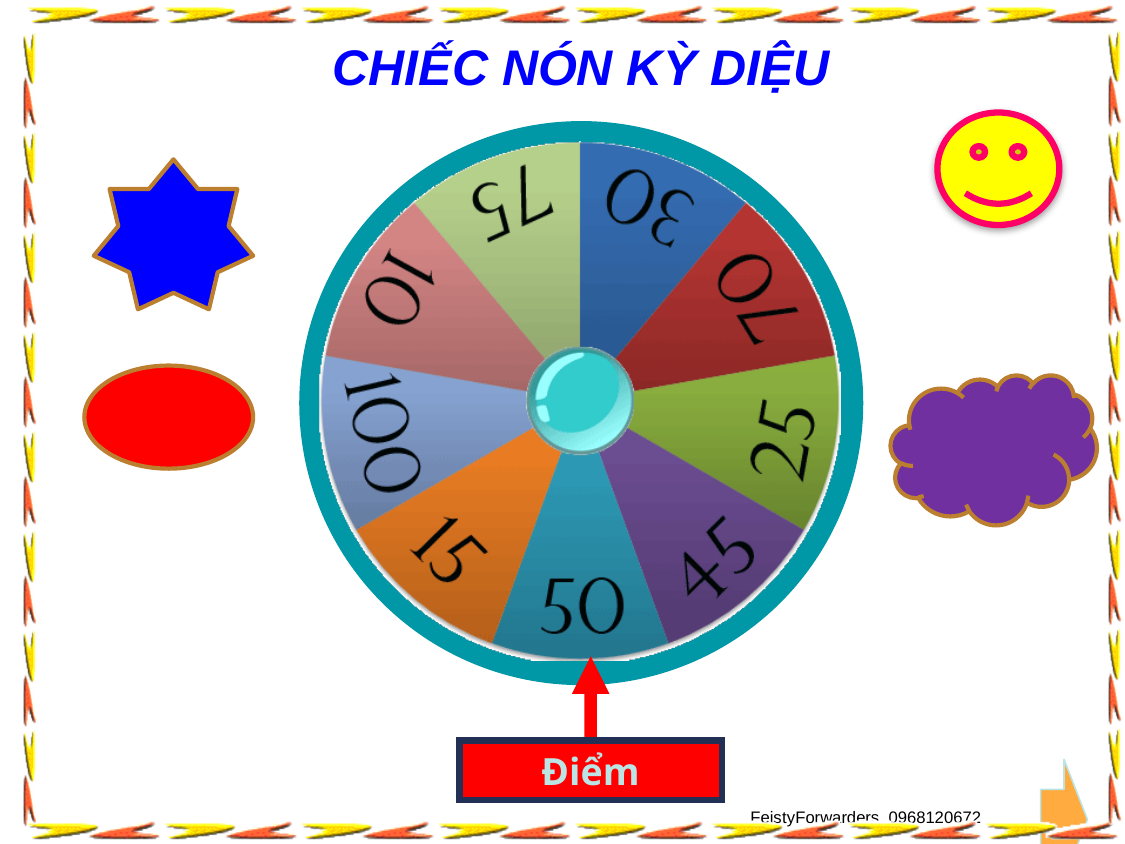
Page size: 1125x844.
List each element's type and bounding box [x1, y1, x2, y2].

text_box [18, 0, 1125, 844]
